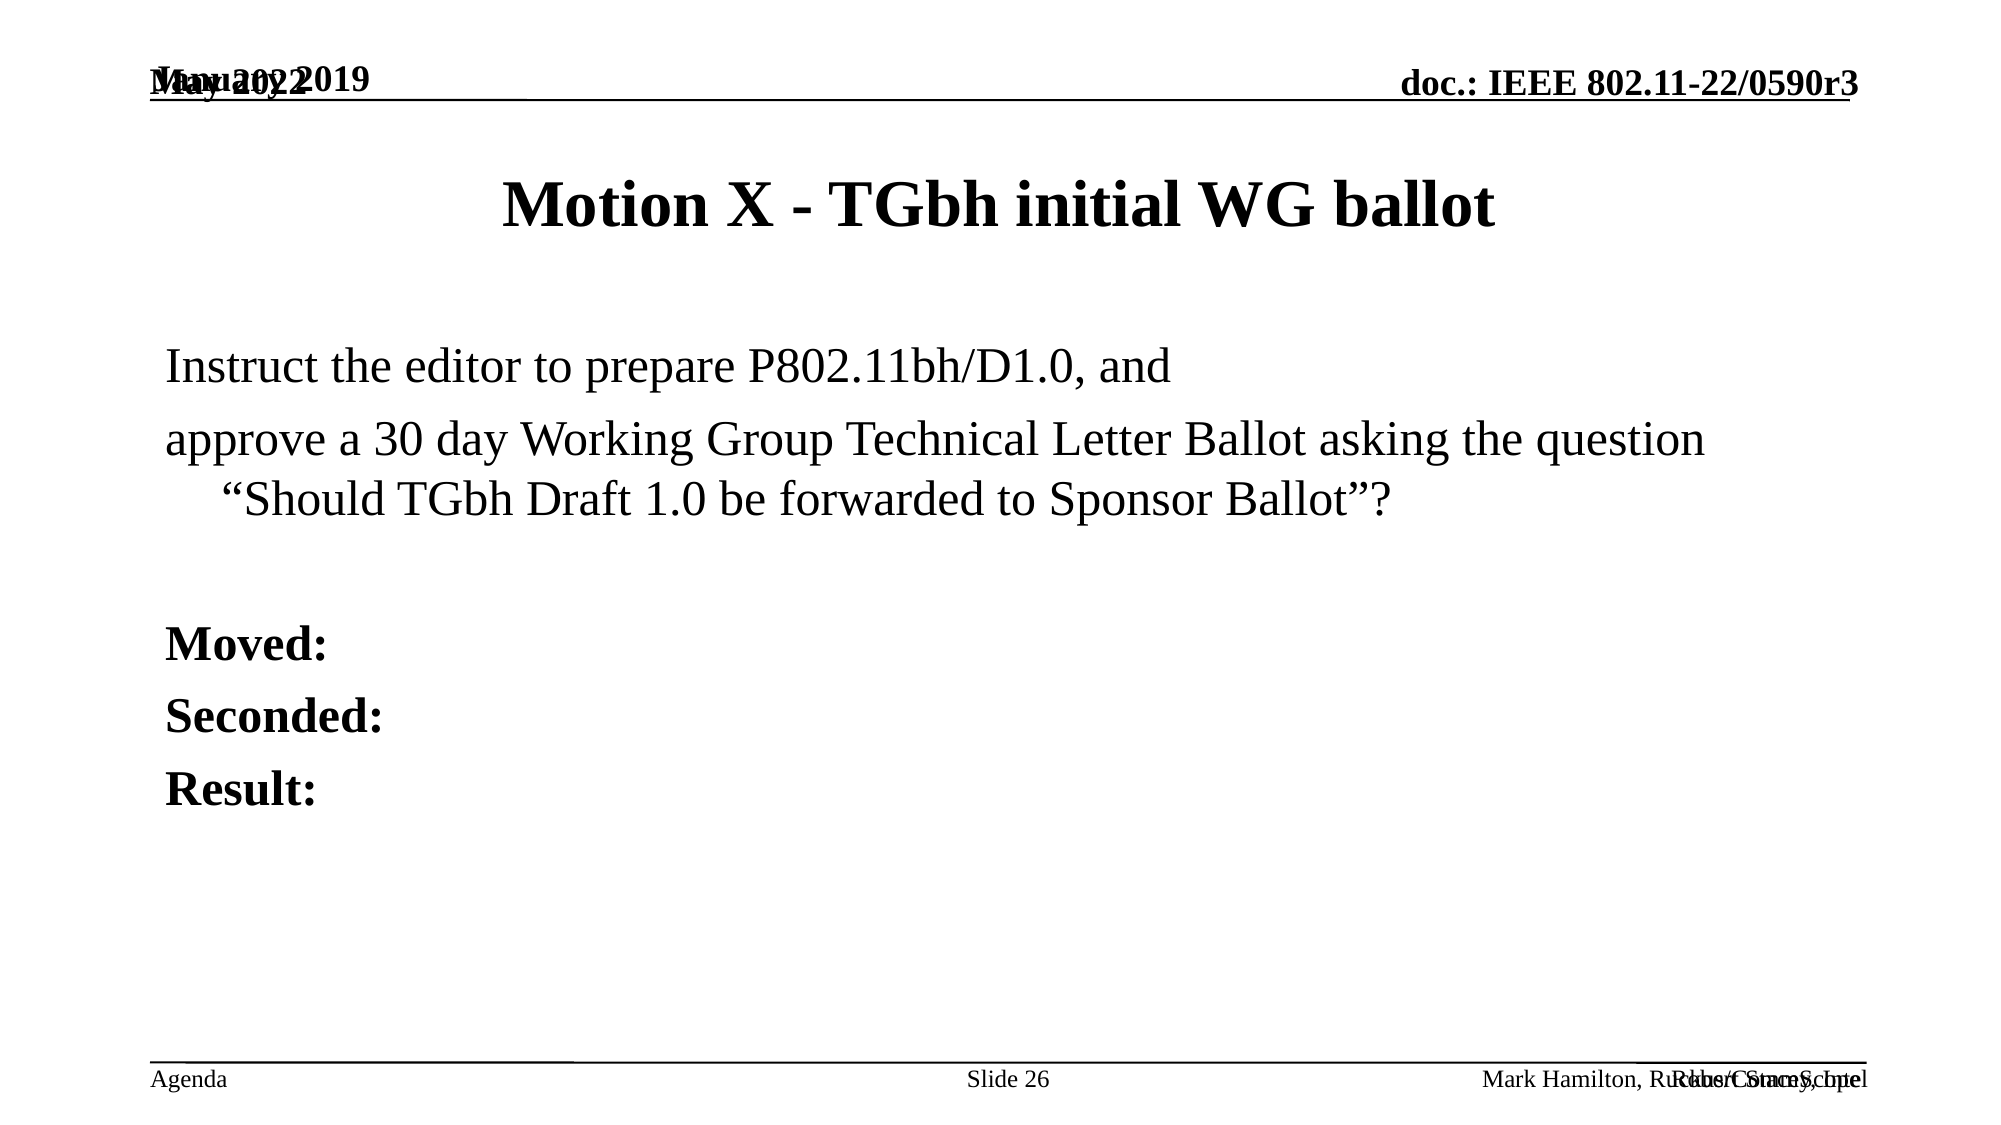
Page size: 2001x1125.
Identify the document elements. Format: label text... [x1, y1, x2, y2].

footer Robert Stacey, Intel [1171, 1062, 1869, 1092]
list Instruct the editor to prepare P802.11bh/D1.0, and approve a 30 day Working Group Technical Letter Ballot asking the question “Should TGbh Draft 1.0 be forwarded to Sponsor Ballot”? Moved: Seconded: Result: [149, 324, 1850, 1000]
slide_number Slide 26 [950, 1061, 1067, 1123]
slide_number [152, 54, 563, 100]
title Motion X - TGbh initial WG ballot [149, 112, 1850, 288]
